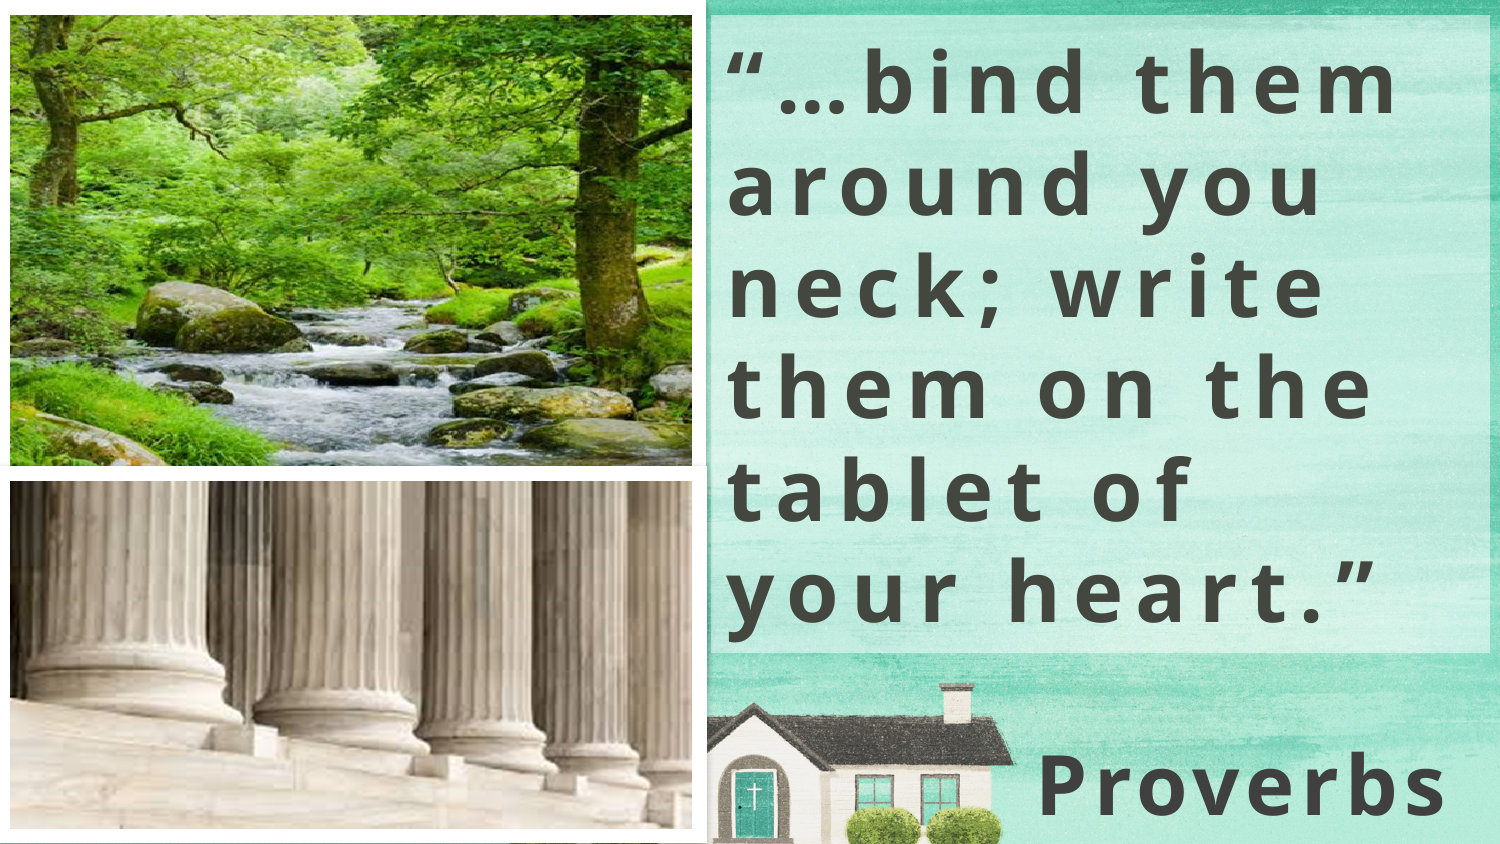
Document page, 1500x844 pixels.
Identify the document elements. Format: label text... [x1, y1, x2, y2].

picture [9, 14, 693, 829]
picture [0, 0, 1500, 844]
text_box Proverbs 3:3 [988, 724, 1500, 844]
list “…bind them around you neck; write them on the tablet of your heart.” [711, 15, 1490, 654]
